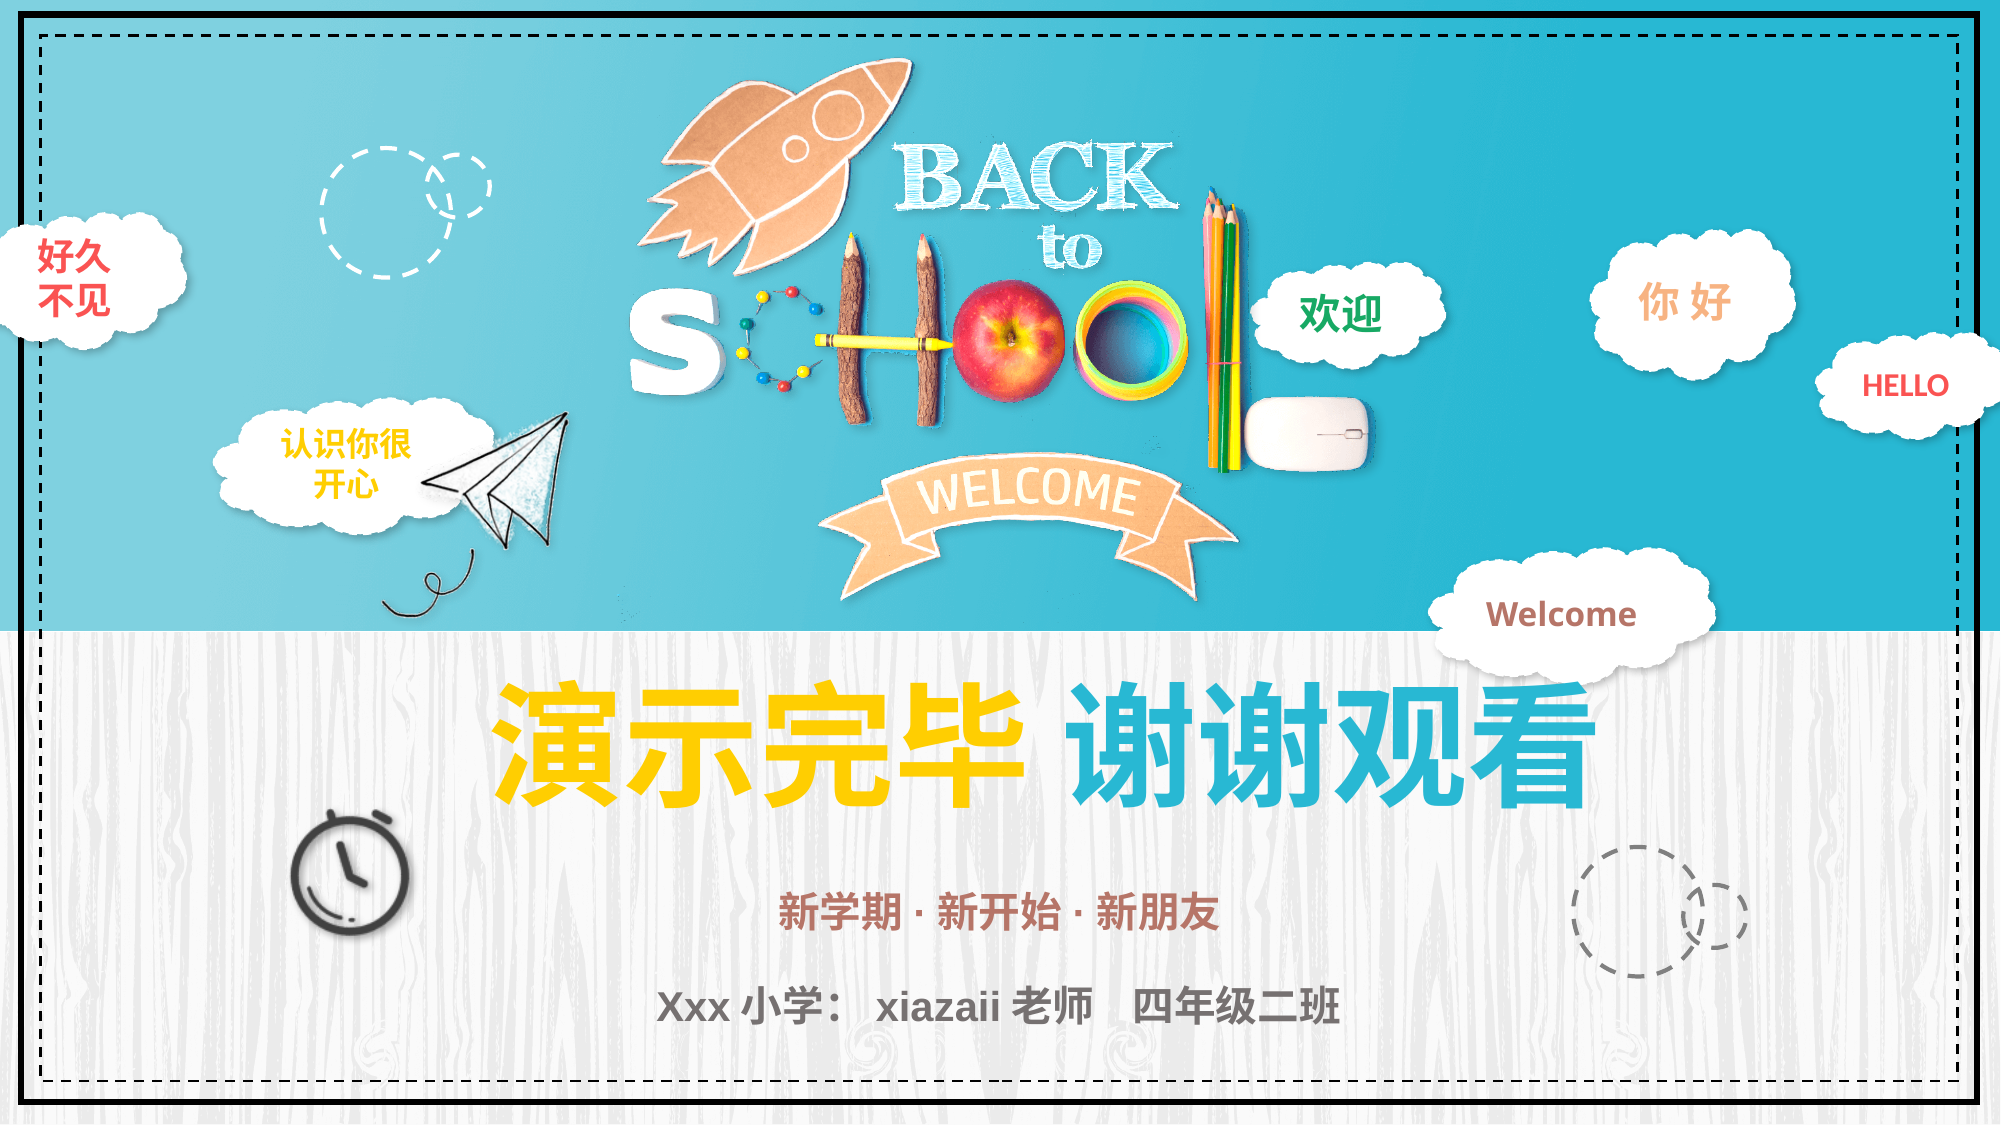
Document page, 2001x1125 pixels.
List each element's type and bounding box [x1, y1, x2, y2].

text_box [315, 135, 483, 265]
picture [0, 0, 2000, 631]
text_box [0, 632, 2000, 1125]
text_box [1571, 840, 1739, 970]
picture [188, 729, 475, 969]
